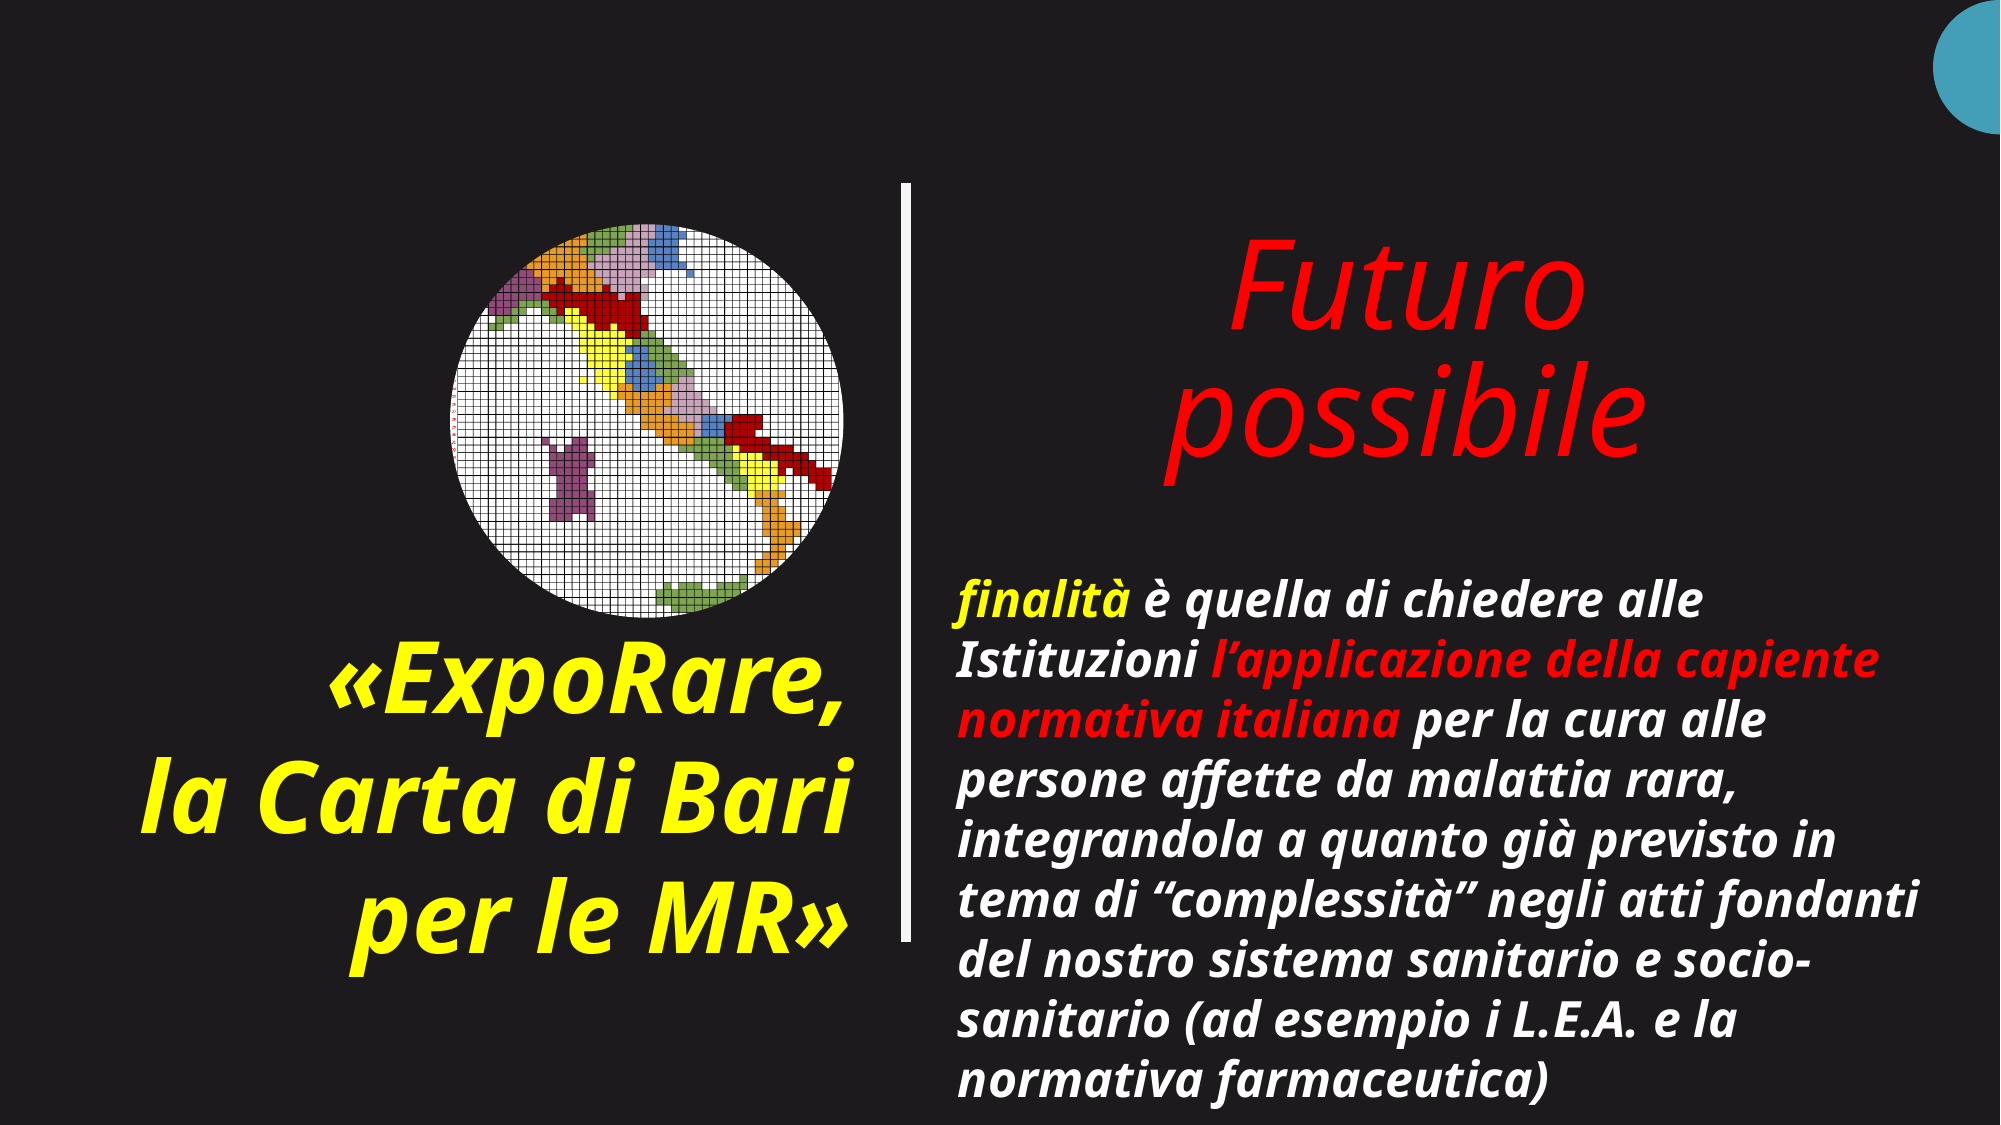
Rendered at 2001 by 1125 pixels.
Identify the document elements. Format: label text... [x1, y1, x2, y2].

picture [449, 224, 844, 618]
title Futuro possibile [942, 143, 1874, 560]
subtitle «ExpoRare, la Carta di Bari per le MR» [107, 720, 868, 982]
text_box finalità è quella di chiedere alle Istituzioni l’applicazione della capiente normativa italiana per la cura alle persone affette da malattia rara, integrandola a quanto già previsto in tema di “complessità” negli atti fondanti del nostro sistema sanitario e socio-sanitario (ad esempio i L.E.A. e la normativa farmaceutica) [942, 560, 1943, 1116]
